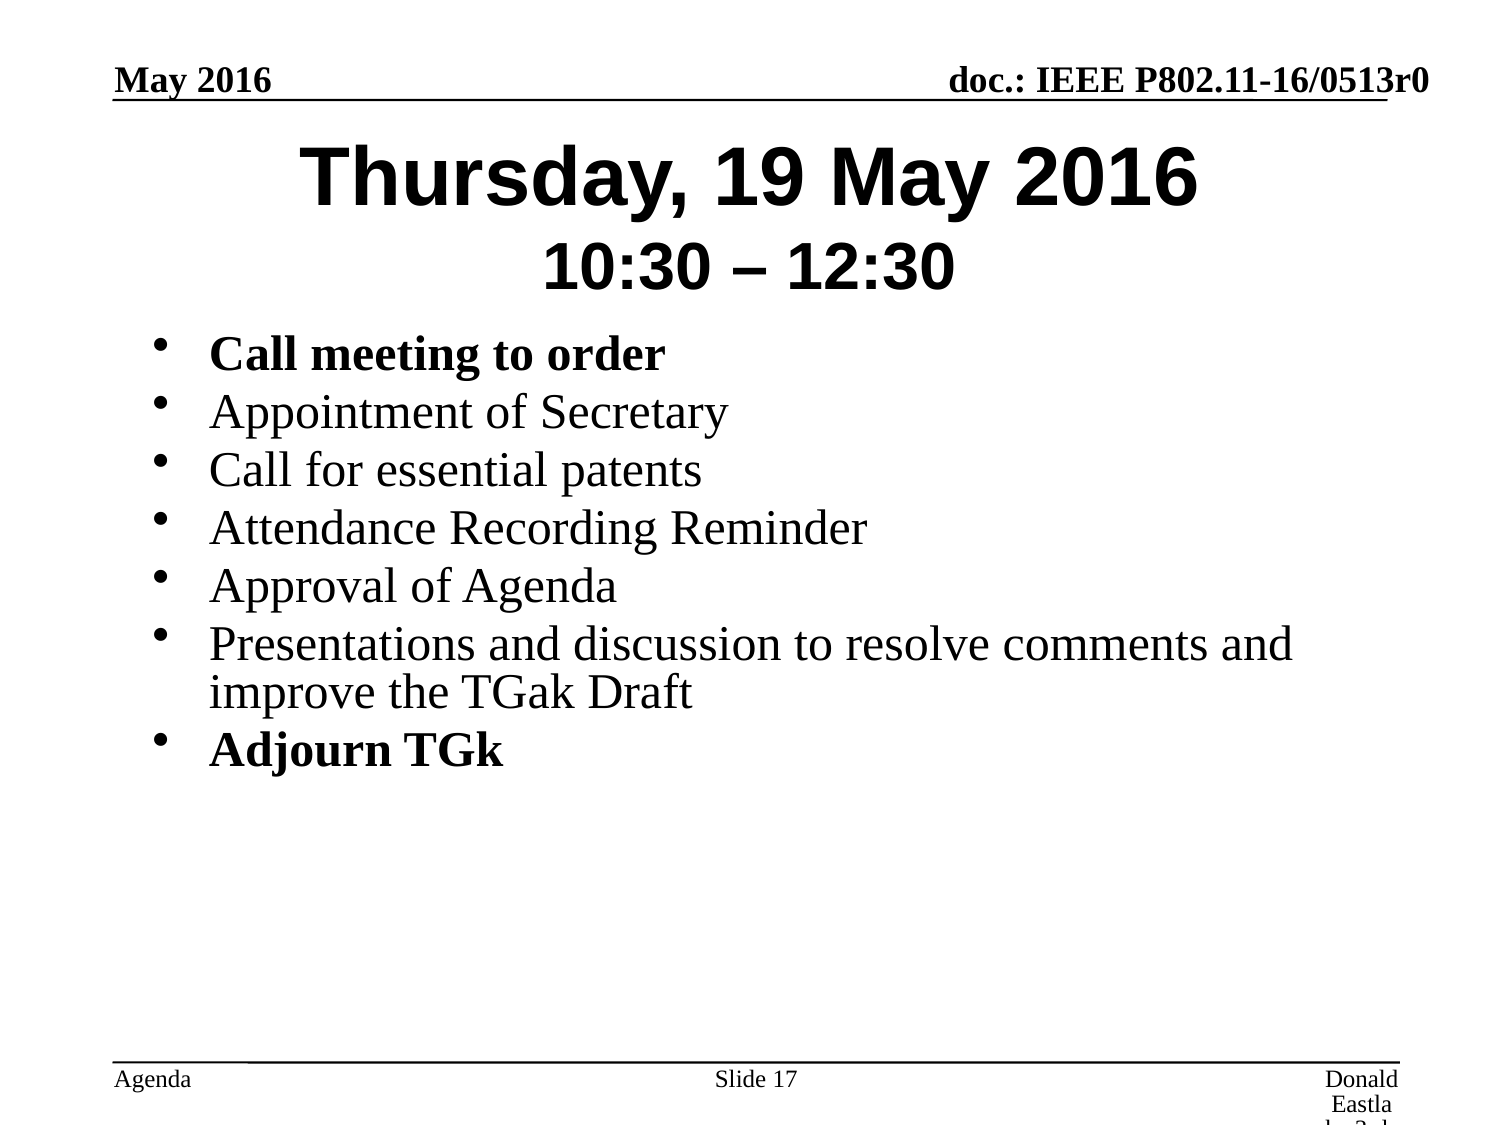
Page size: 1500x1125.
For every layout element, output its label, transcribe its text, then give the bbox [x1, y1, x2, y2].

slide_number Slide 17 [712, 1063, 800, 1093]
footer Donald Eastlake 3rd, Huawei Technologies [1325, 1062, 1402, 1093]
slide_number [114, 54, 290, 100]
list Call meeting to order Appointment of Secretary Call for essential patents Attendance Recording Reminder Approval of Agenda Presentations and discussion to resolve comments and improve the TGak Draft Adjourn TGk [137, 324, 1388, 1063]
title Thursday, 19 May 2016 10:30 – 12:30 [112, 112, 1388, 313]
